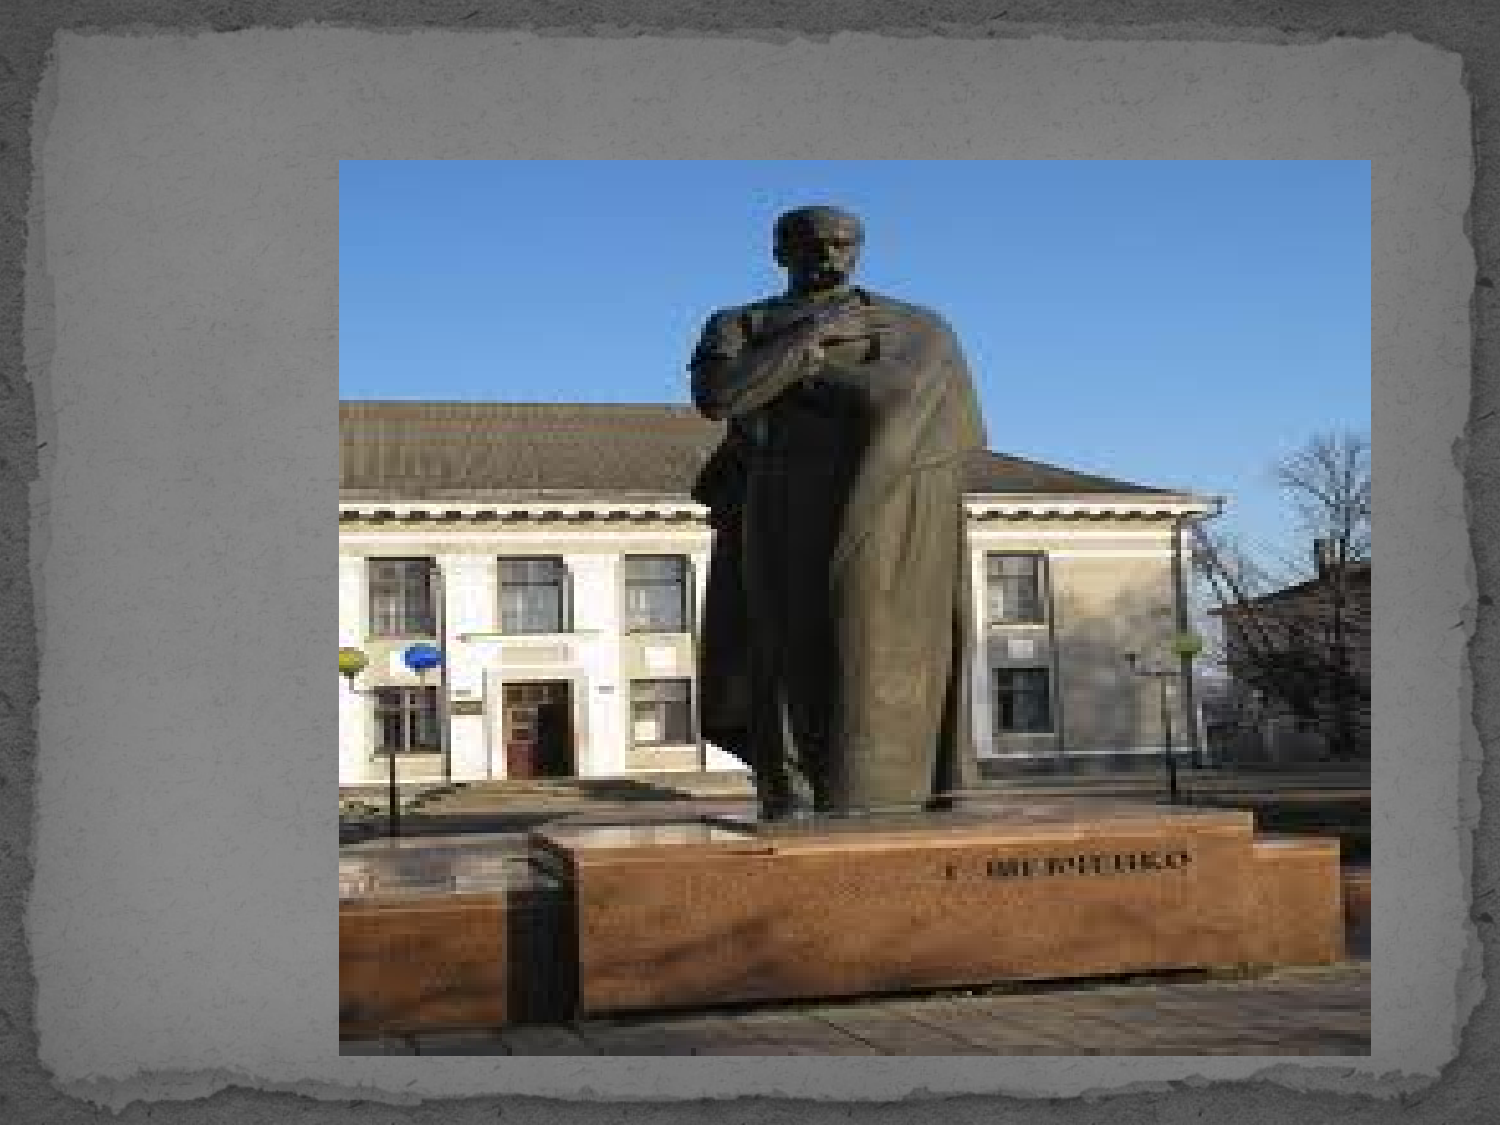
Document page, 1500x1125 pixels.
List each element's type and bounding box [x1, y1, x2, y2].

list [342, 163, 1368, 1054]
